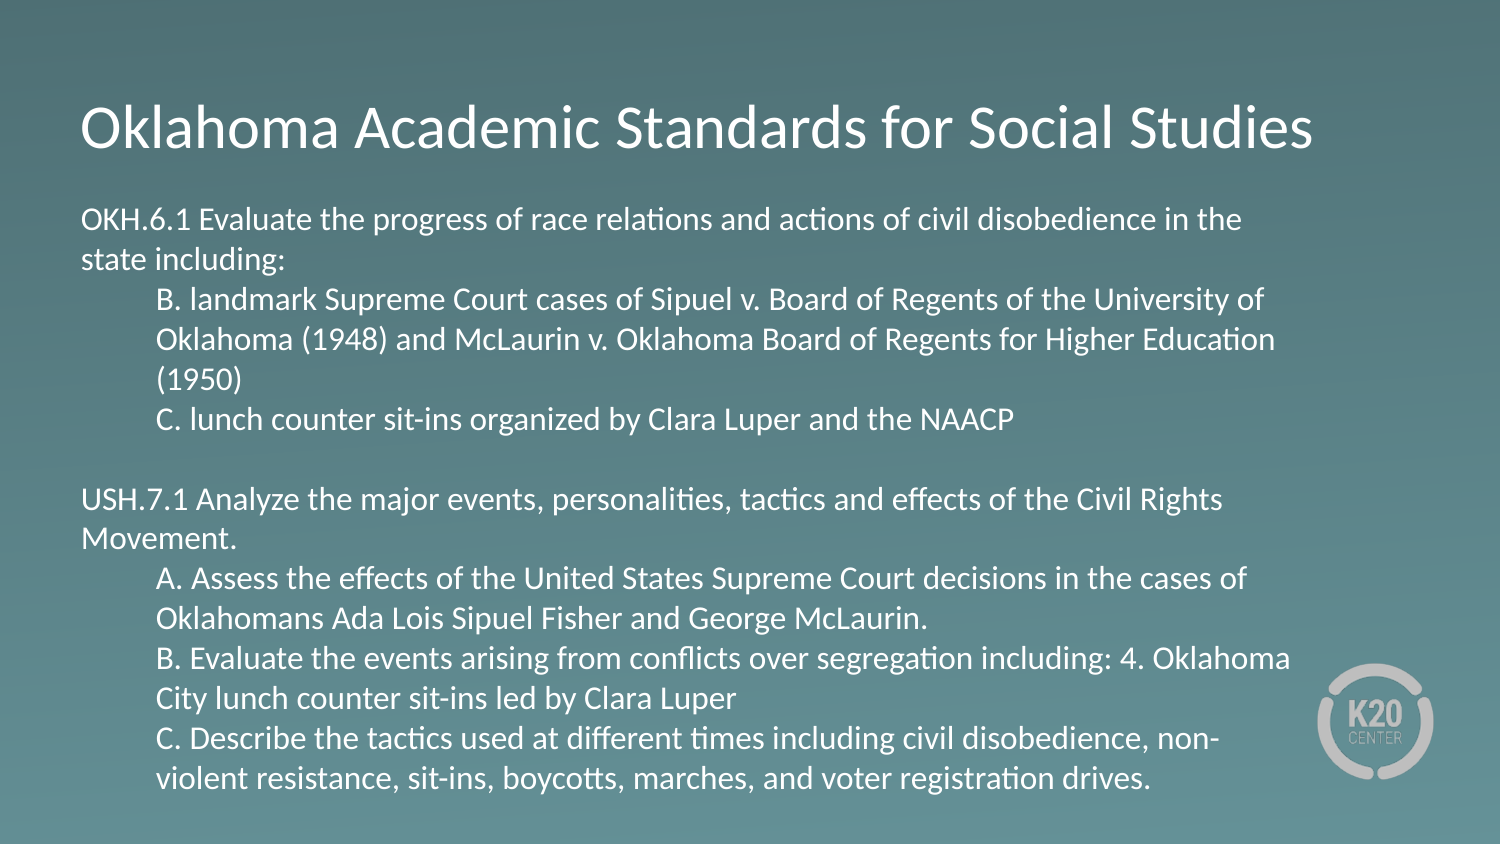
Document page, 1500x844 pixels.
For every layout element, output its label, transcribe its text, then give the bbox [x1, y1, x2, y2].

list OKH.6.1 Evaluate the progress of race relations and actions of civil disobedience in the state including: B. landmark Supreme Court cases of Sipuel v. Board of Regents of the University of Oklahoma (1948) and McLaurin v. Oklahoma Board of Regents for Higher Education (1950) C. lunch counter sit-ins organized by Clara Luper and the NAACP USH.7.1 Analyze the major events, personalities, tactics and effects of the Civil Rights Movement. A. Assess the effects of the United States Supreme Court decisions in the cases of Oklahomans Ada Lois Sipuel Fisher and George McLaurin. B. Evaluate the events arising from conflicts over segregation including: 4. Oklahoma City lunch counter sit-ins led by Clara Luper C. Describe the tactics used at different times including civil disobedience, non-violent resistance, sit-ins, boycotts, marches, and voter registration drives. [80, 189, 1310, 822]
picture [1310, 646, 1451, 797]
title Oklahoma Academic Standards for Social Studies [80, 86, 1356, 254]
